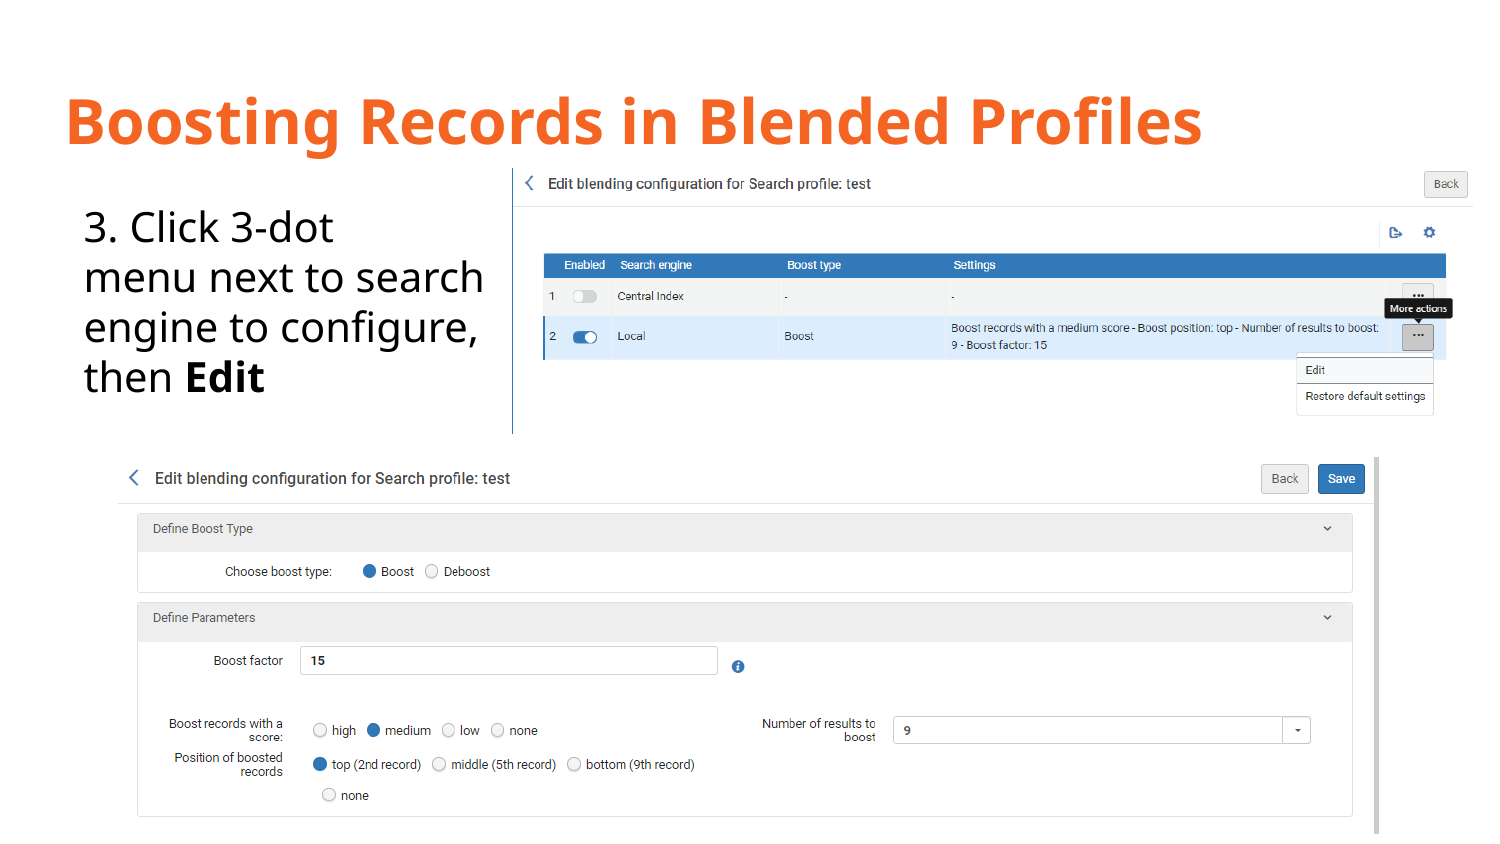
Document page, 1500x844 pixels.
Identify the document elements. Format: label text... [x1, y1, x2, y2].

title Boosting Records in Blended Profiles [49, 67, 1448, 173]
picture [511, 159, 1474, 434]
text_box 3. Click 3-dot menu next to search engine to configure, then Edit [68, 186, 1413, 787]
picture [118, 457, 1379, 834]
